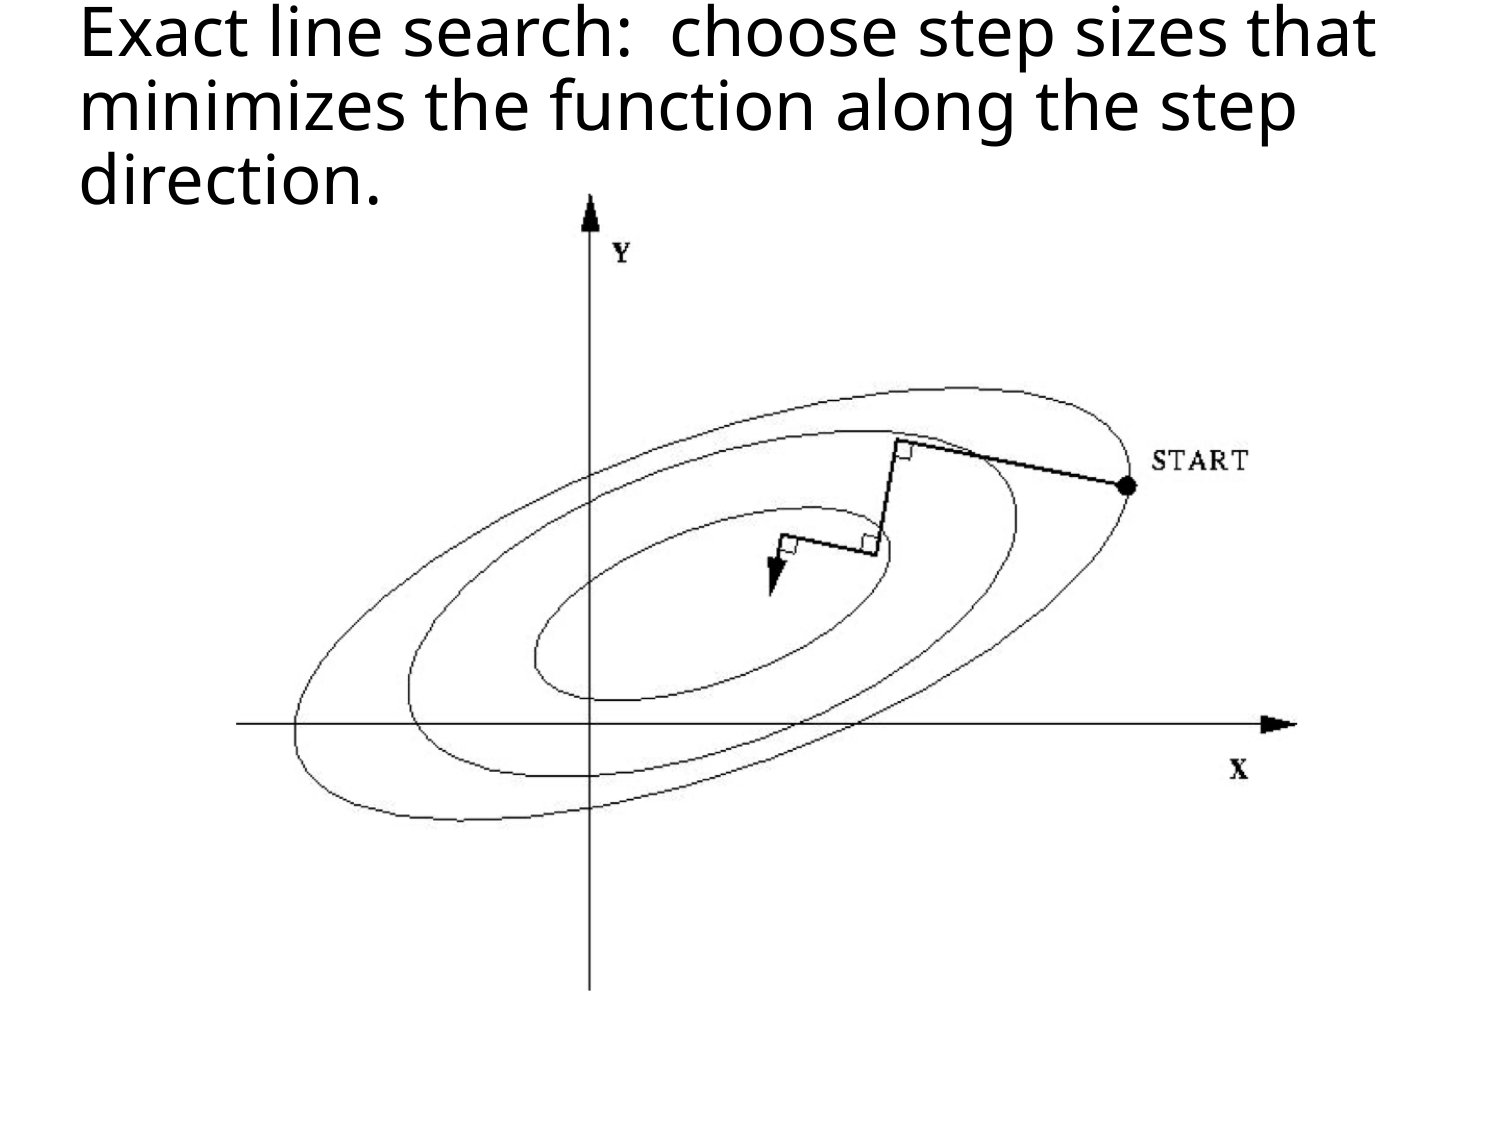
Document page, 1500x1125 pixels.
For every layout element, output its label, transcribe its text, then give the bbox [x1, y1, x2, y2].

title Exact line search: choose step sizes that minimizes the function along the step direction. [64, 0, 1465, 218]
picture [183, 76, 1317, 1049]
